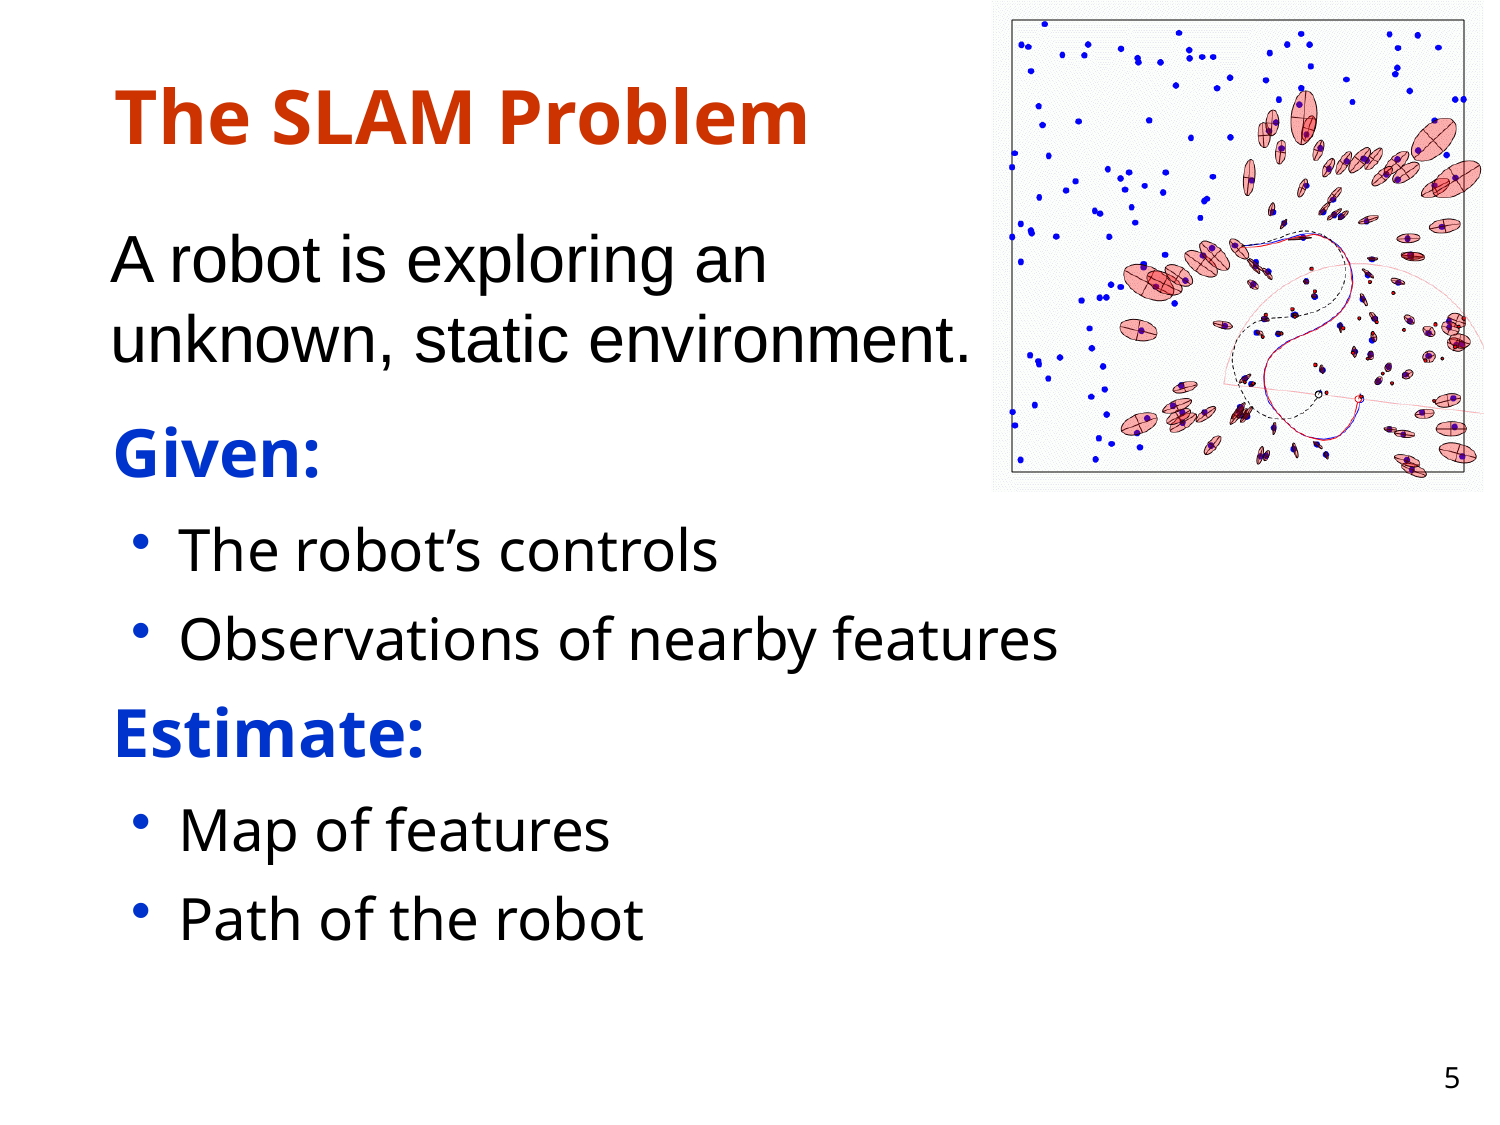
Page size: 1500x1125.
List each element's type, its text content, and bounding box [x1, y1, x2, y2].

title The SLAM Problem [99, 62, 991, 168]
list Given: The robot’s controls Observations of nearby features Estimate: Map of features Path of the robot [41, 412, 1378, 1050]
picture [991, 0, 1484, 492]
text_box A robot is exploring an unknown, static environment. [95, 208, 991, 384]
slide_number 5 [1375, 1031, 1476, 1107]
